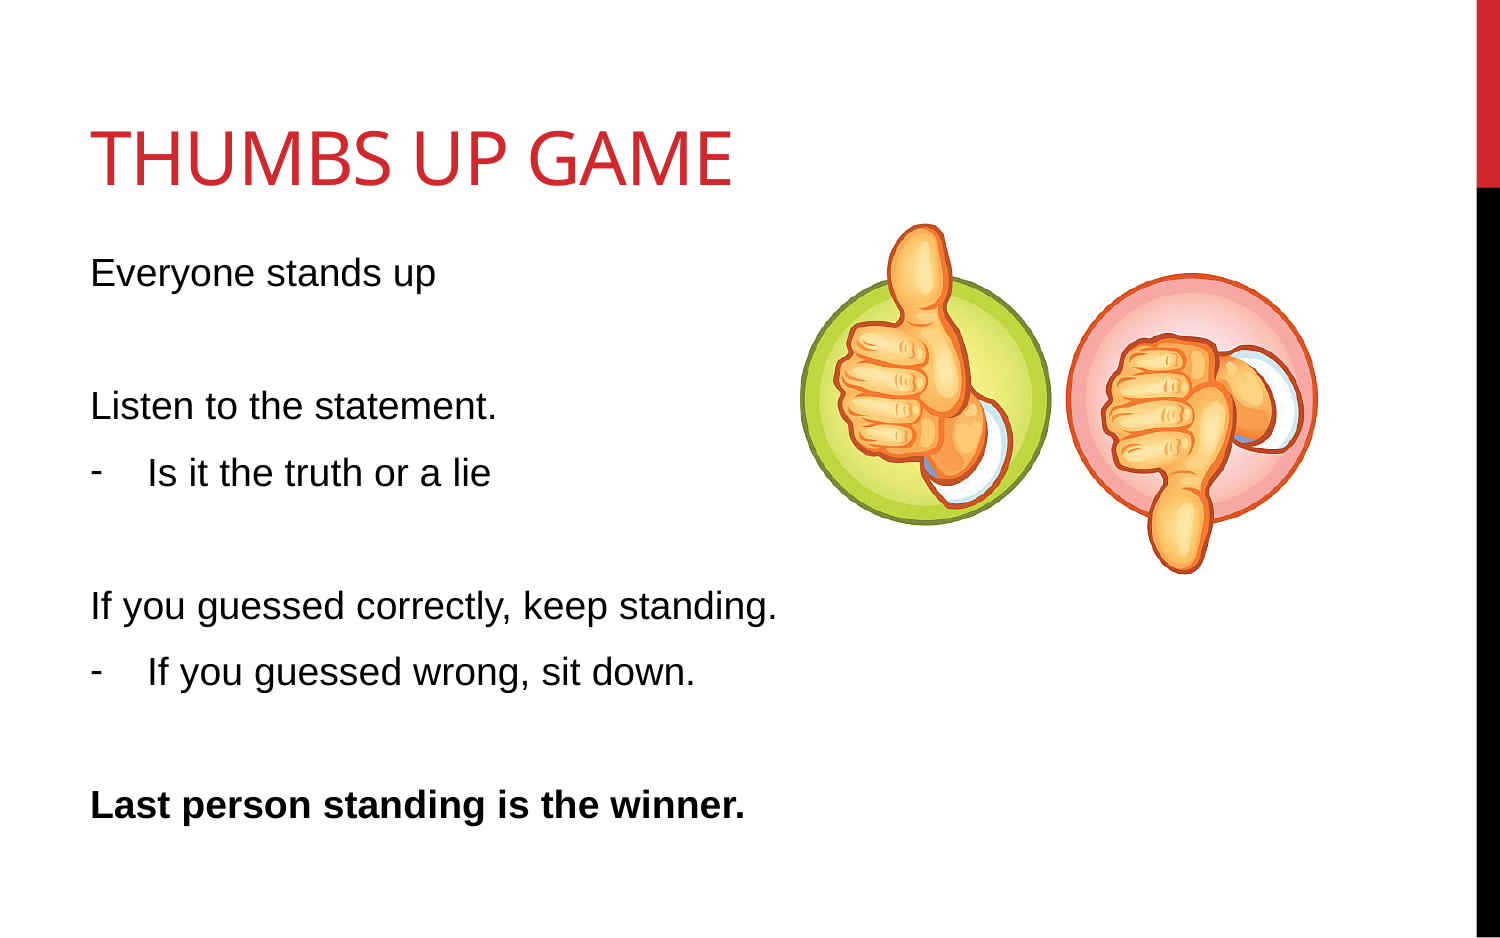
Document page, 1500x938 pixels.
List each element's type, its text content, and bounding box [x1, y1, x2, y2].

title Thumbs Up Game [75, 20, 1025, 209]
picture [784, 184, 1329, 599]
list Everyone stands up Listen to the statement. Is it the truth or a lie If you guessed correctly, keep standing. If you guessed wrong, sit down. Last person standing is the winner. [75, 239, 1325, 838]
